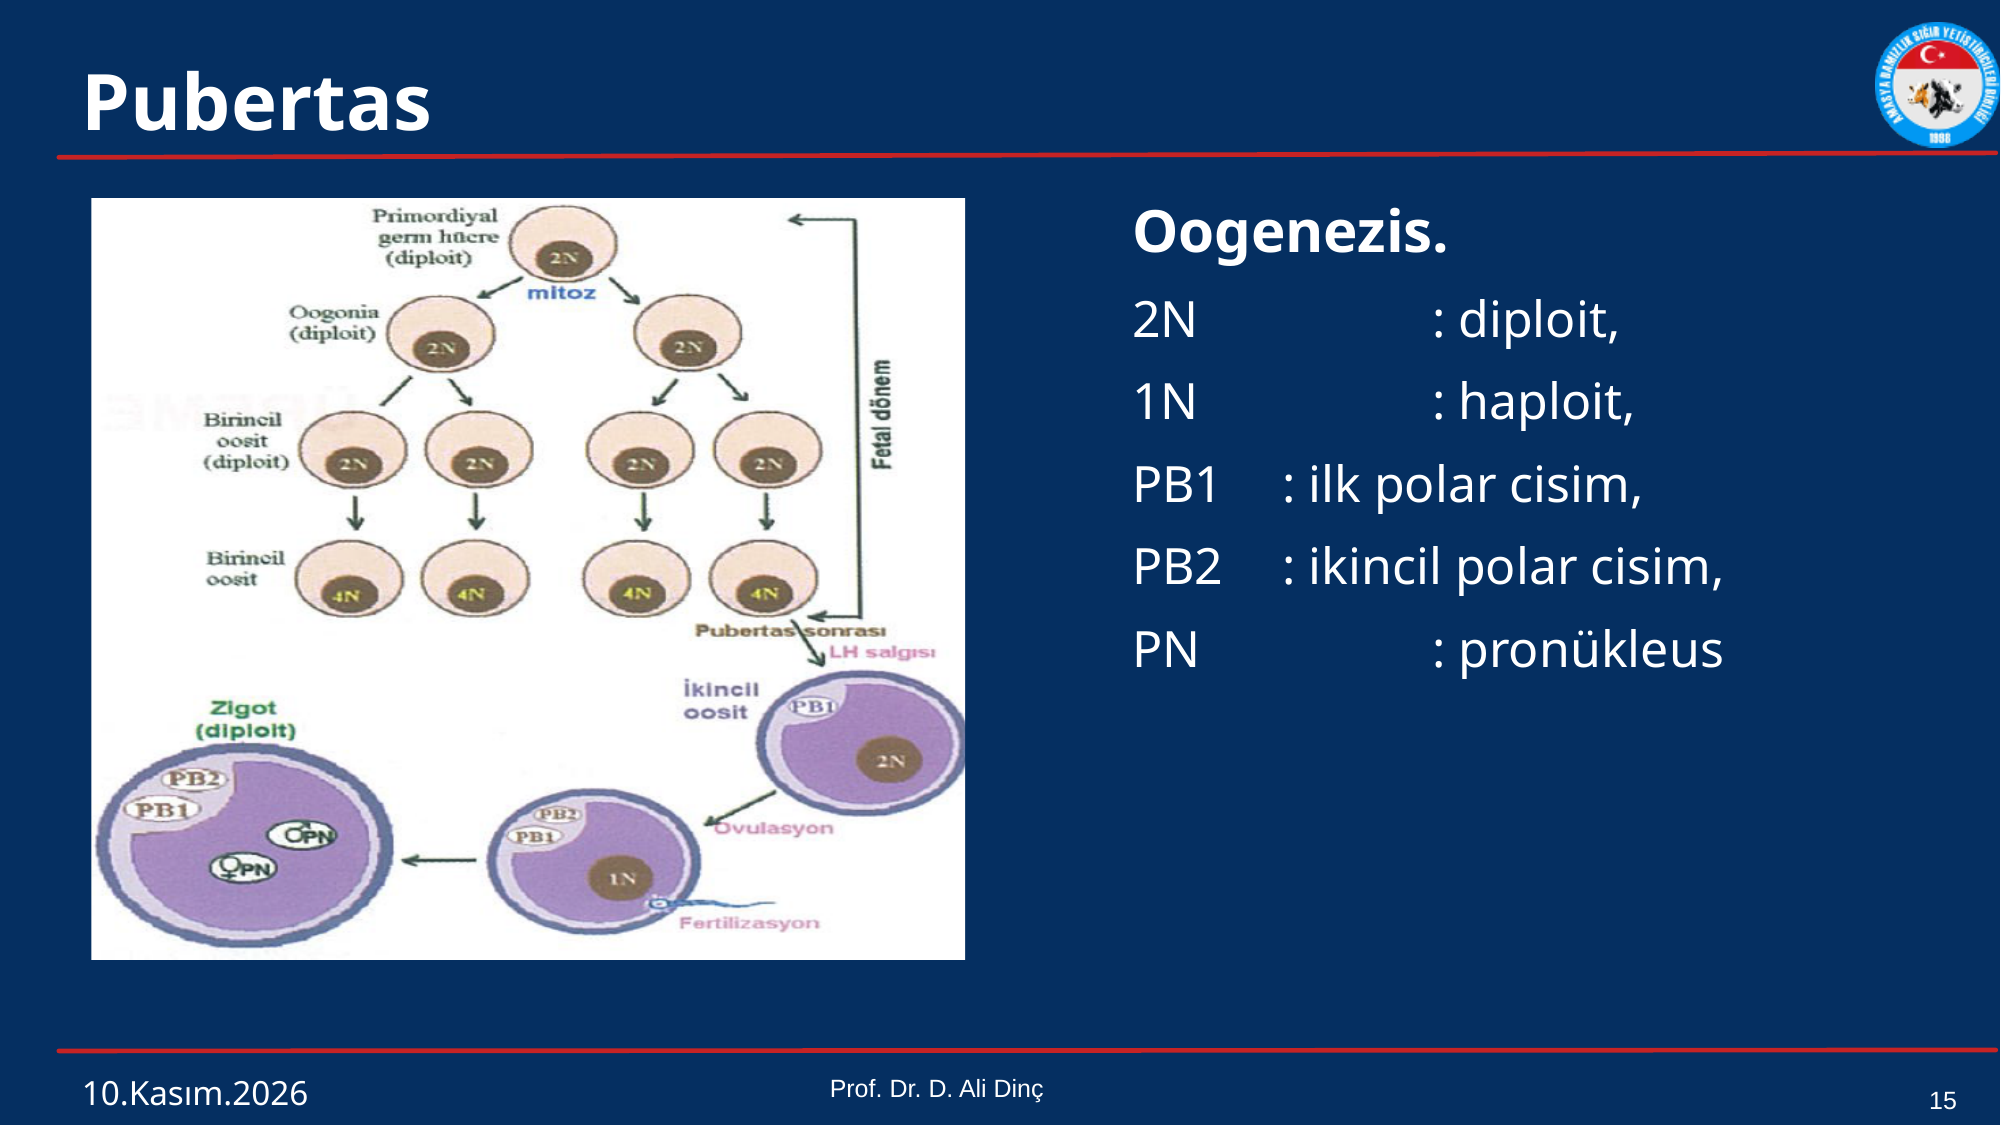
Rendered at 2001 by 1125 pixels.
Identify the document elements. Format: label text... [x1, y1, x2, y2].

footer Prof. Dr. D. Ali Dinç [814, 1065, 1186, 1122]
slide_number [66, 1064, 481, 1115]
list Oogenezis. 2N : diploit, 1N : haploit, PB1 : ilk polar cisim, PB2 : ikincil polar cisim, PN : pronükleus [1117, 187, 1858, 960]
picture [1875, 22, 2001, 148]
picture [91, 197, 966, 960]
slide_number 15 [1711, 1065, 1973, 1122]
title Pubertas [66, 45, 1675, 155]
